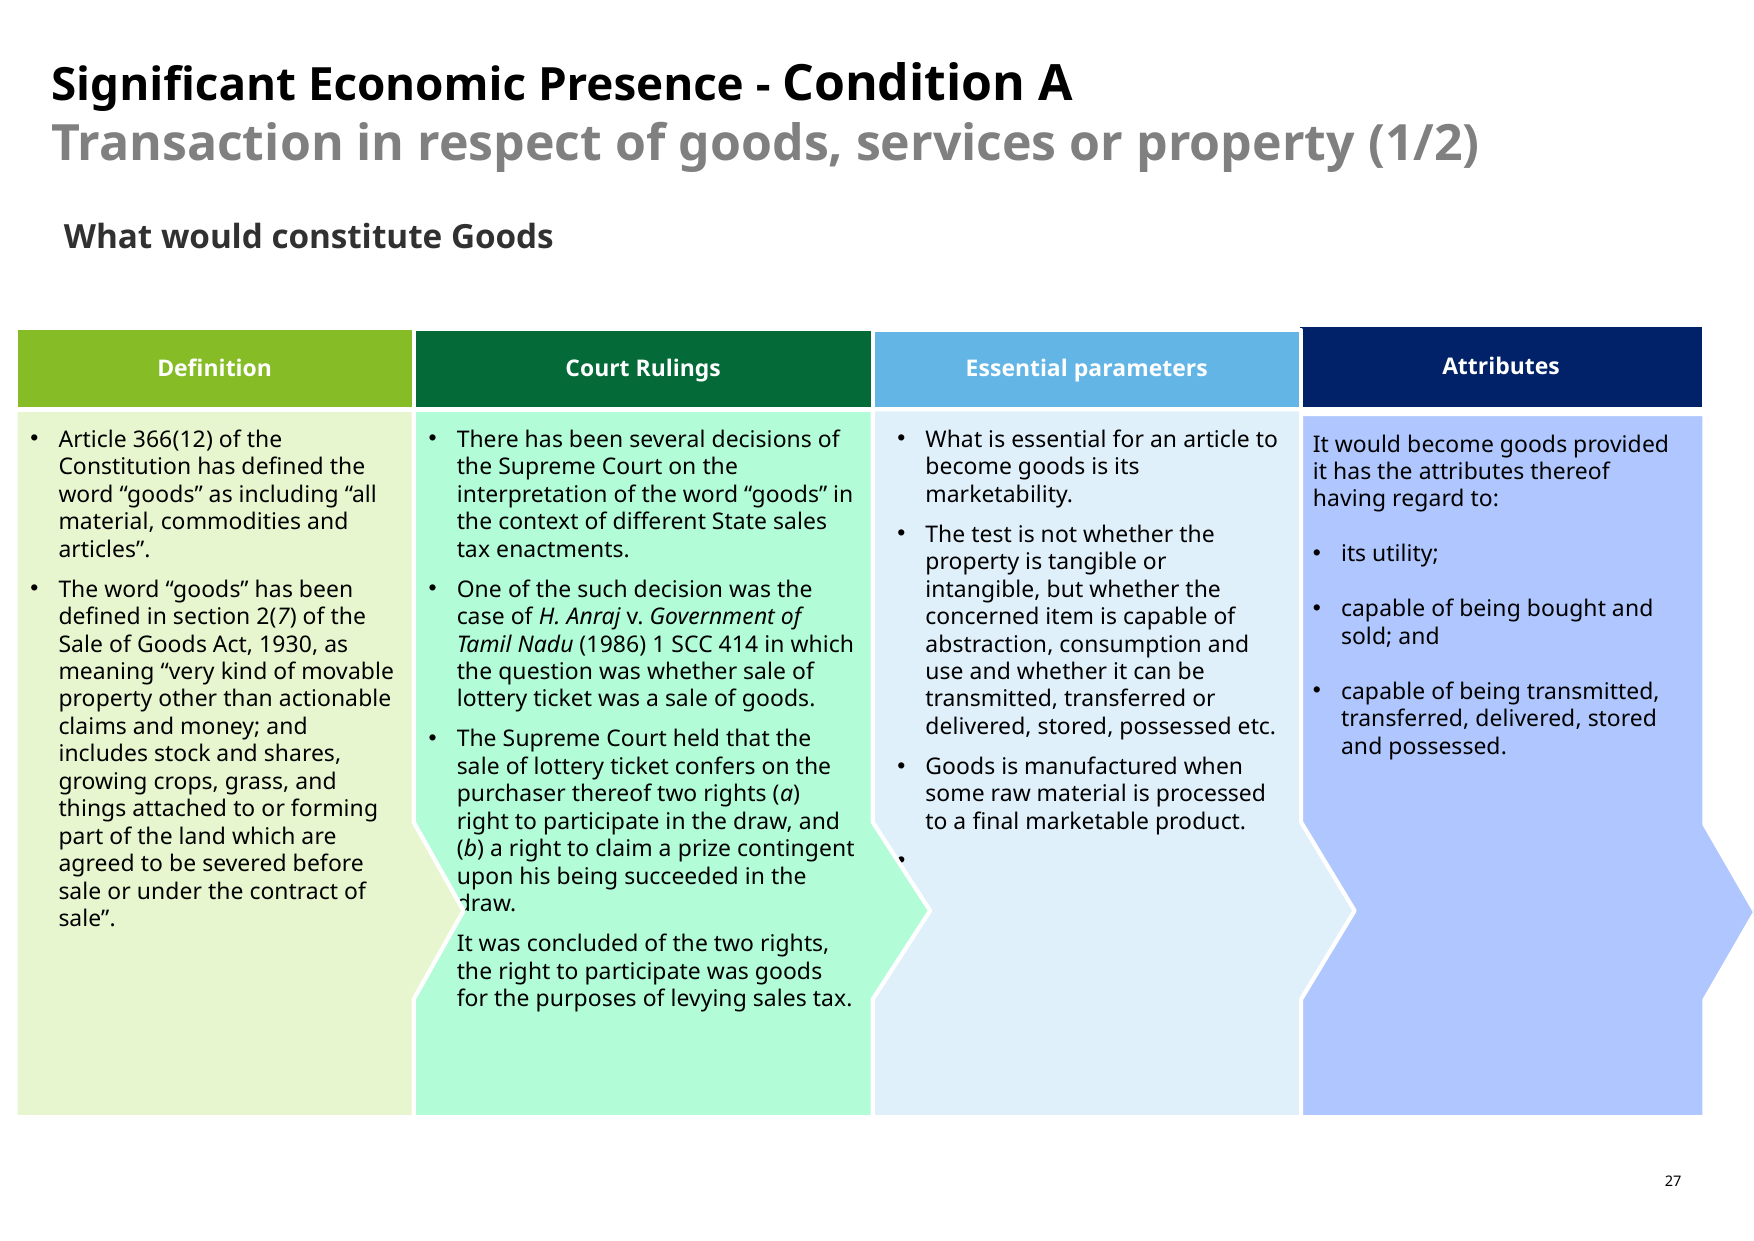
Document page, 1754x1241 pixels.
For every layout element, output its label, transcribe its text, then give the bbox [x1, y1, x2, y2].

text_box Definition [13, 326, 416, 412]
text_box Article 366(12) of the Constitution has defined the word “goods” as including “all material, commodities and articles”. The word “goods” has been defined in section 2(7) of the Sale of Goods Act, 1930, as meaning “very kind of movable property other than actionable claims and money; and includes stock and shares, growing crops, grass, and things attached to or forming part of the land which are agreed to be severed before sale or under the contract of sale”. [13, 412, 466, 1120]
text_box Essential parameters [875, 328, 1303, 411]
text_box It would become goods provided it has the attributes thereof having regard to: its utility; capable of being bought and sold; and capable of being transmitted, transferred, delivered, stored and possessed. [1302, 411, 1754, 1120]
text_box What is essential for an article to become goods is its marketability. The test is not whether the property is tangible or intangible, but whether the concerned item is capable of abstraction, consumption and use and whether it can be transmitted, transferred or delivered, stored, possessed etc. Goods is manufactured when some raw material is processed to a final marketable product. [874, 408, 1357, 1120]
text_box What would constitute Goods [63, 215, 700, 256]
text_box Attributes [1296, 323, 1707, 411]
text_box There has been several decisions of the Supreme Court on the interpretation of the word “goods” in the context of different State sales tax enactments. One of the such decision was the case of H. Anraj v. Government of Tamil Nadu (1986) 1 SCC 414 in which the question was whether sale of lottery ticket was a sale of goods. The Supreme Court held that the sale of lottery ticket confers on the purchaser thereof two rights (a) right to participate in the draw, and (b) a right to claim a prize contingent upon his being succeeded in the draw. It was concluded of the two rights, the right to participate was goods for the purposes of levying sales tax. [415, 412, 932, 1120]
text_box Significant Economic Presence - Condition A Transaction in respect of goods, services or property (1/2) [51, 50, 1725, 170]
text_box Court Rulings [416, 326, 875, 412]
